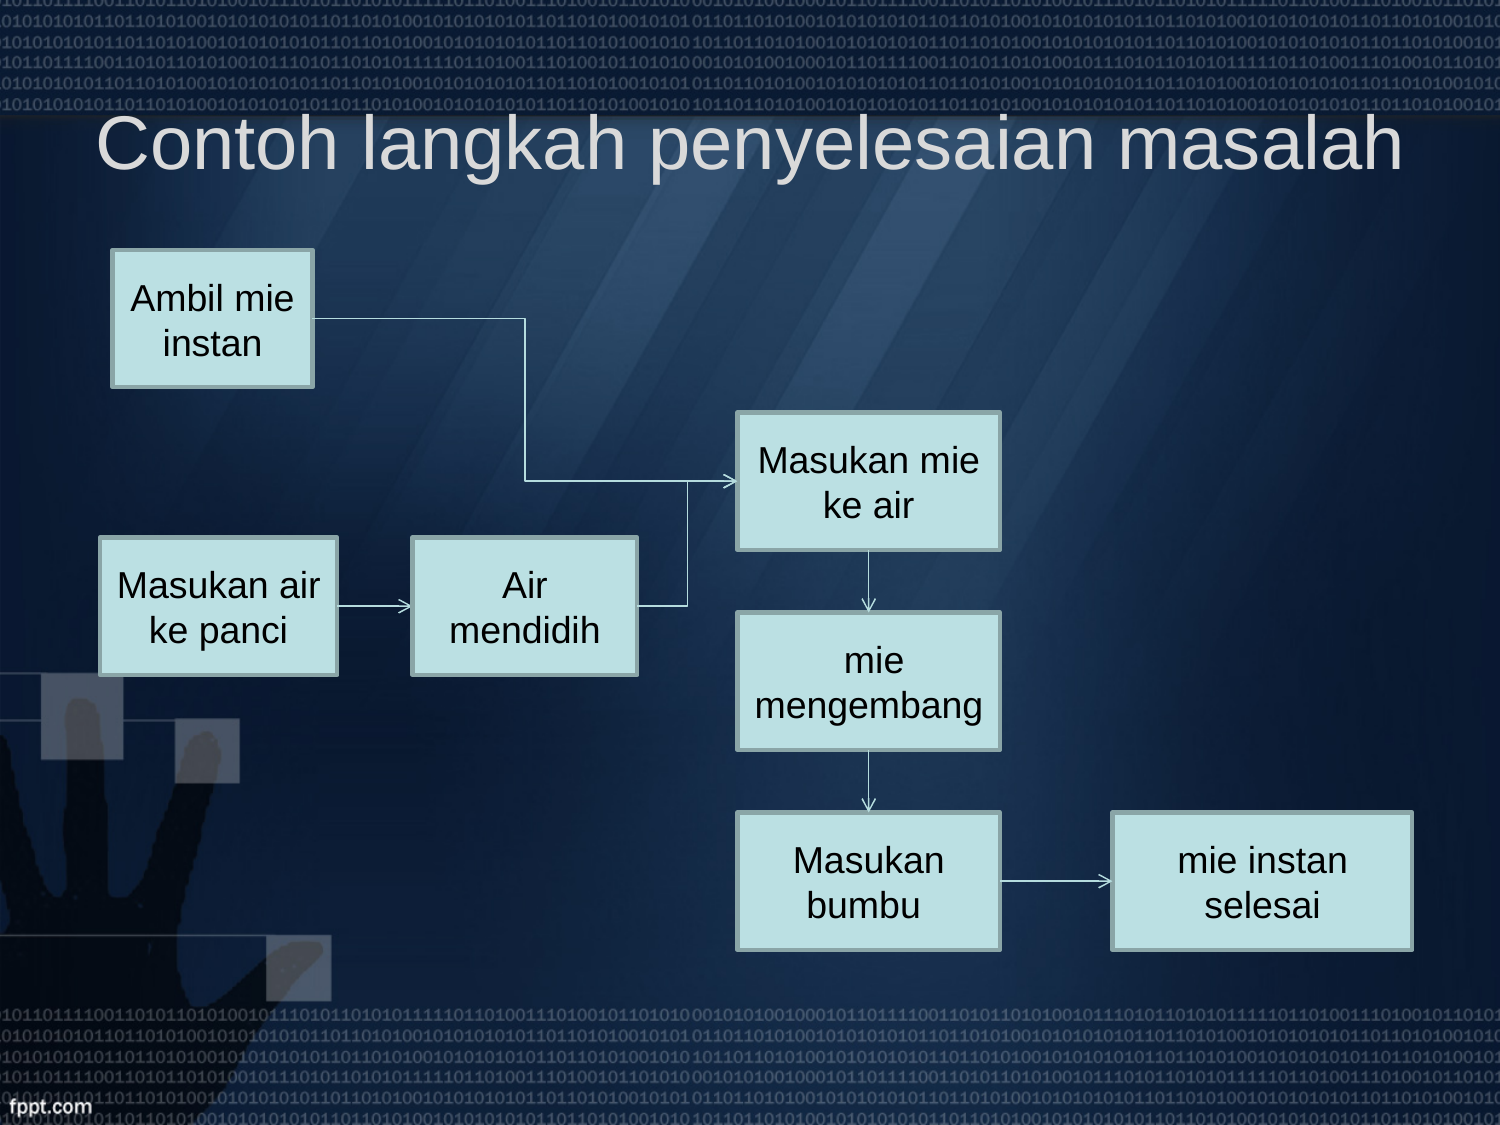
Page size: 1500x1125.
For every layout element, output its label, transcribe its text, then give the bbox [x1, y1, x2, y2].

text_box Air mendidih [410, 535, 639, 677]
title Contoh langkah penyelesaian masalah [74, 44, 1426, 233]
text_box mie instan selesai [1110, 810, 1414, 952]
picture [0, 0, 1500, 1125]
text_box Masukan air ke panci [98, 535, 339, 677]
text_box Masukan mie ke air [741, 410, 1002, 552]
text_box mie mengembang [735, 610, 1002, 752]
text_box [312, 318, 738, 482]
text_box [637, 480, 738, 607]
text_box Ambil mie instan [110, 248, 315, 389]
text_box Masukan bumbu [735, 810, 1002, 952]
